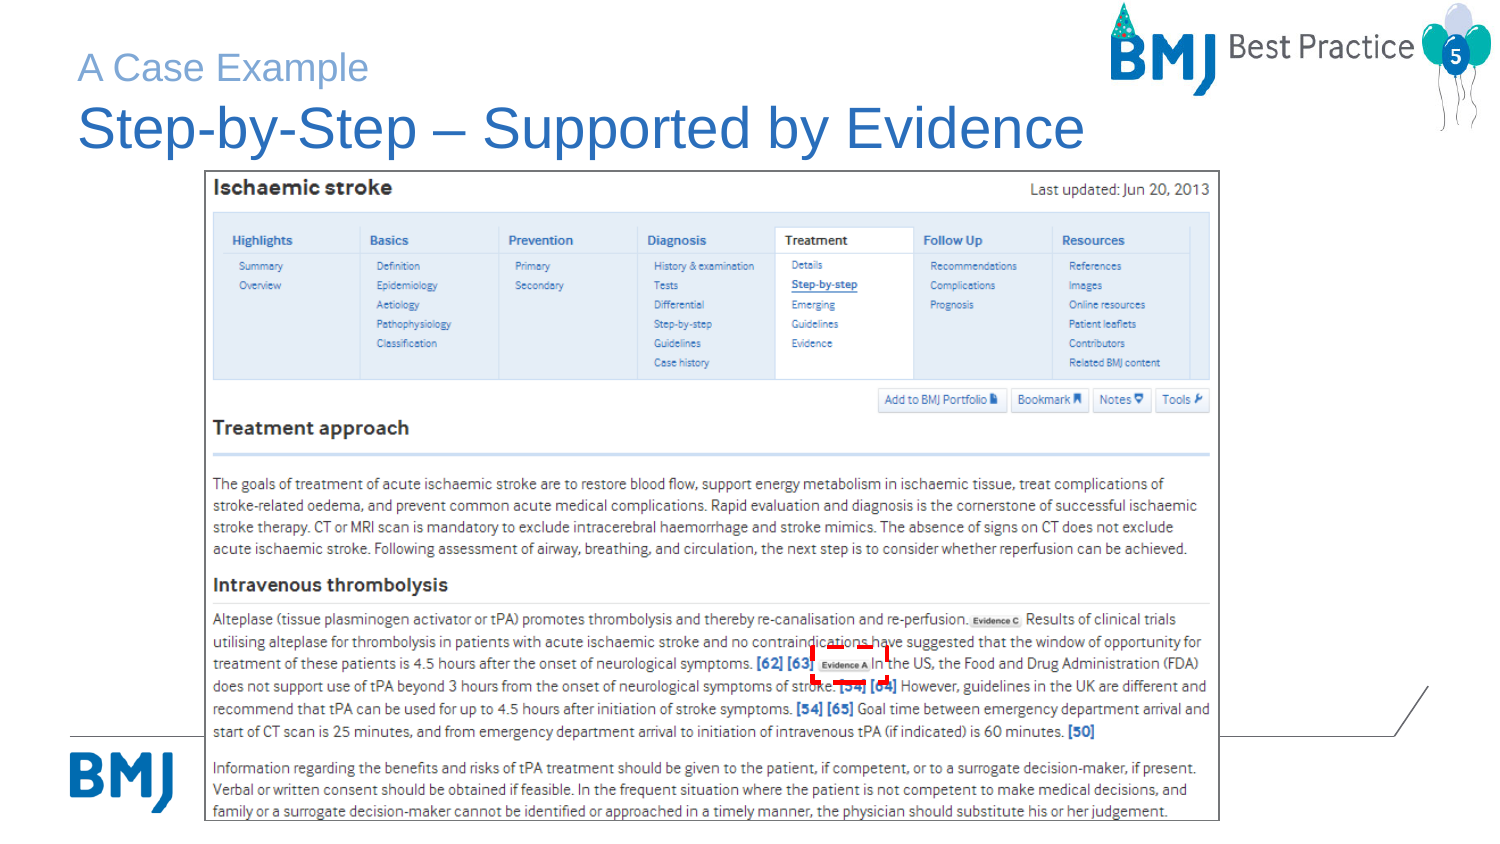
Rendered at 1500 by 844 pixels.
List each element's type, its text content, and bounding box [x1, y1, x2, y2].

list Step-by-Step – Supported by Evidence [62, 75, 1422, 186]
picture [205, 171, 1219, 821]
picture [49, 731, 199, 828]
title A Case Example [62, 29, 1106, 63]
picture [1111, 0, 1496, 135]
